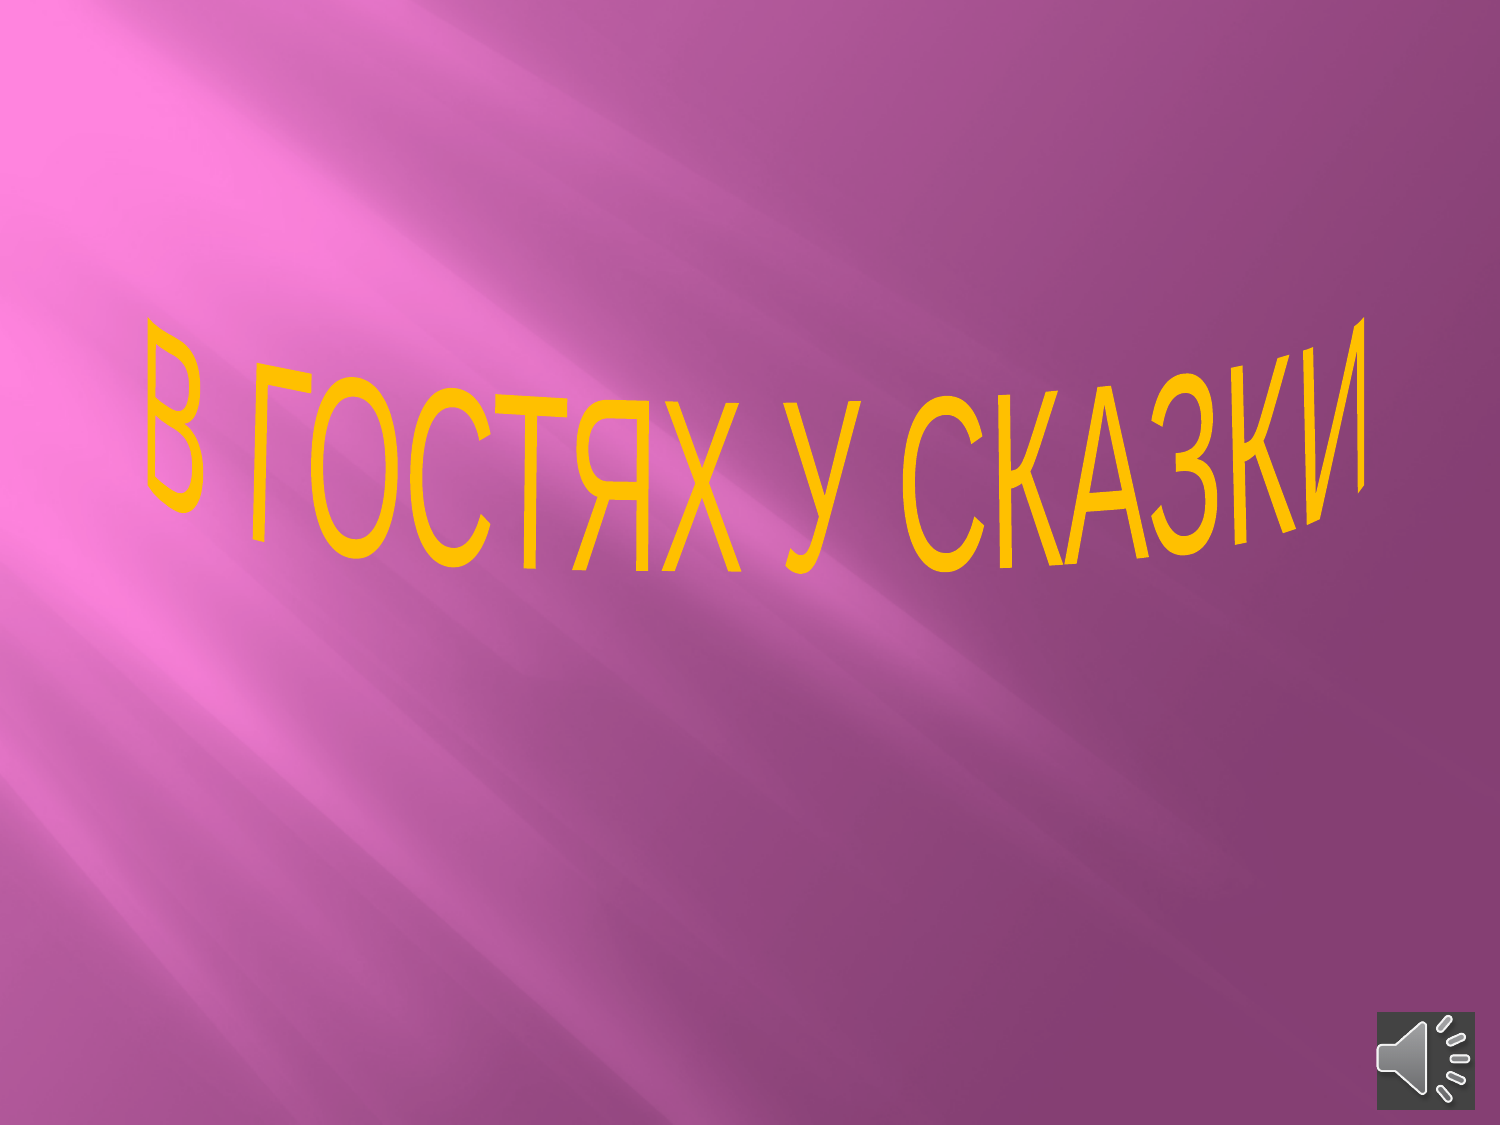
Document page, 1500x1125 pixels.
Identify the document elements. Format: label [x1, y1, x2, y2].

picture [1375, 1011, 1477, 1112]
